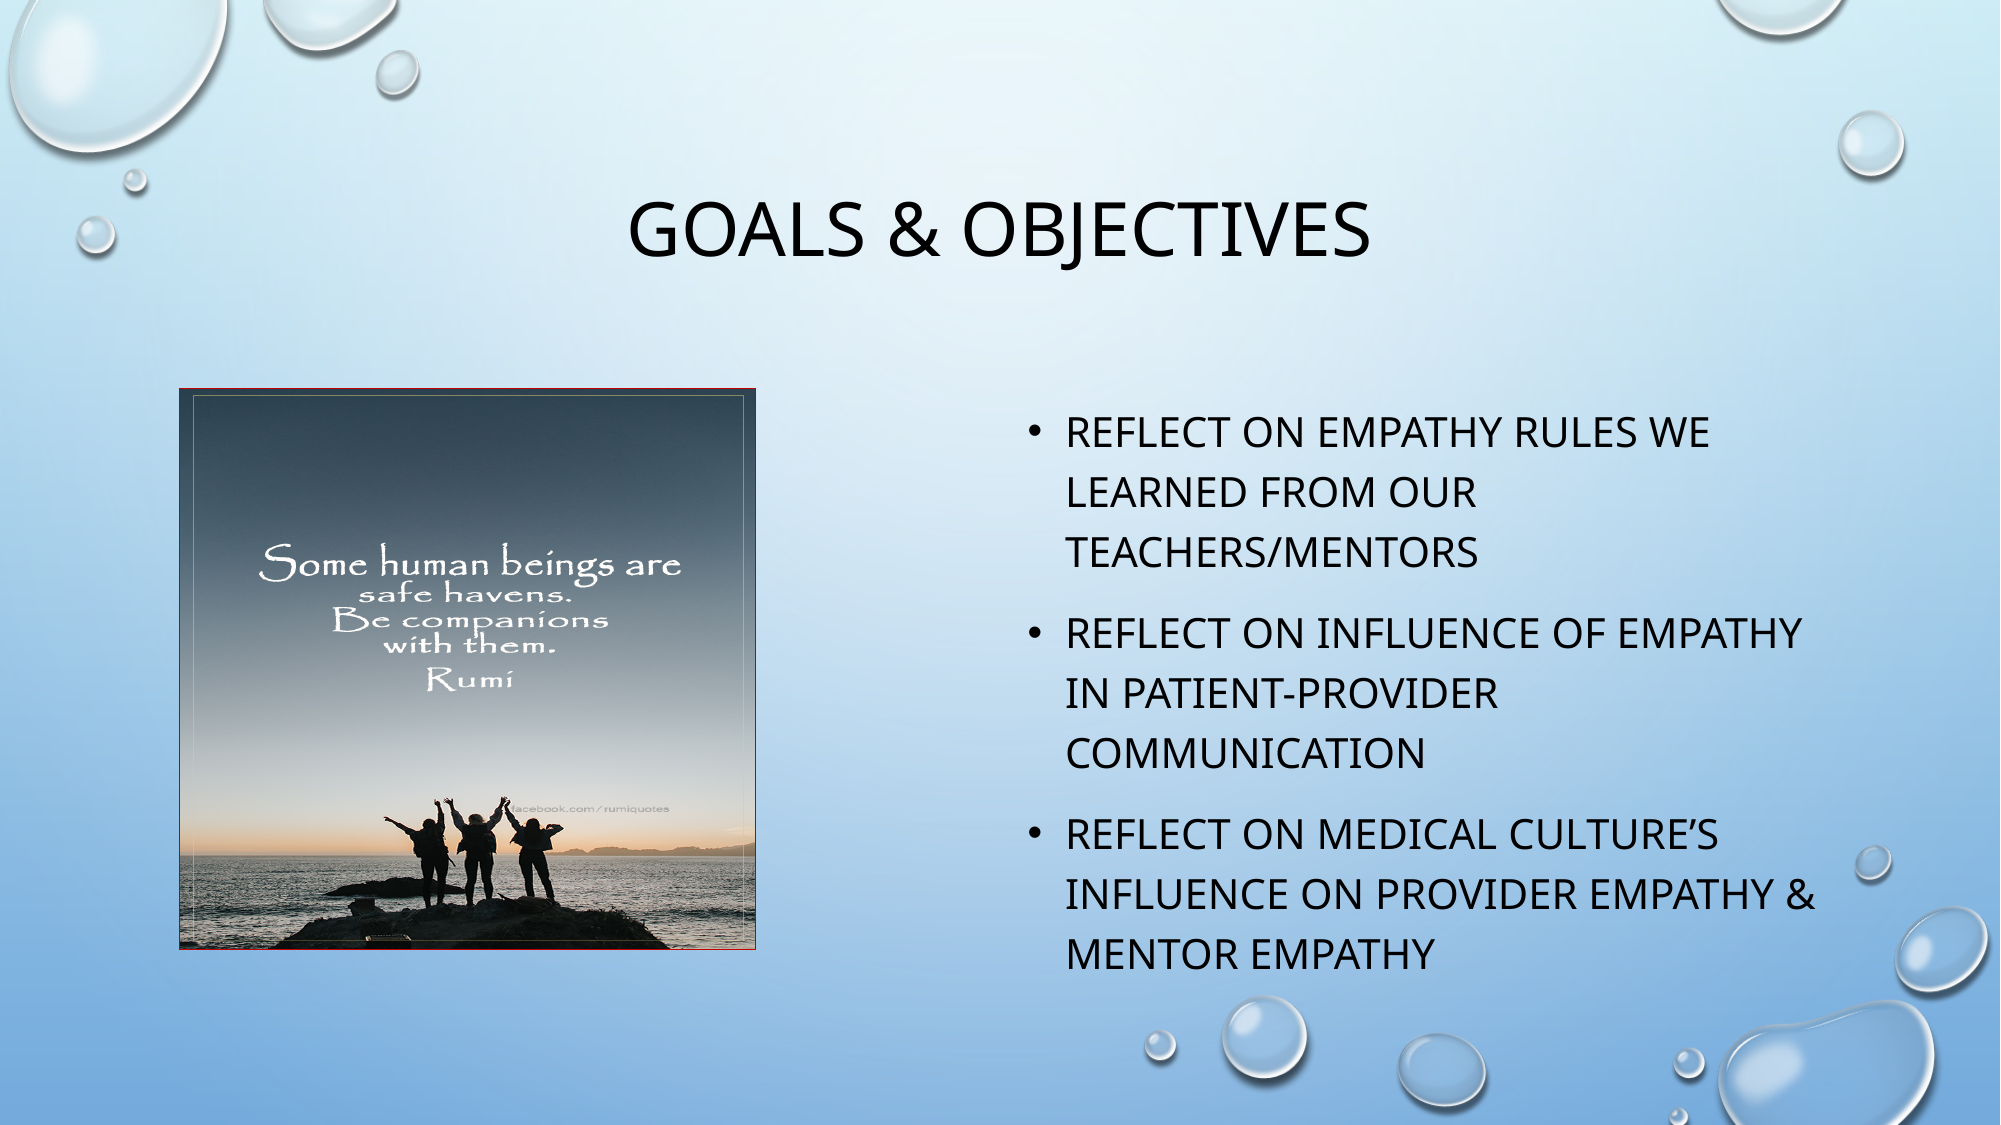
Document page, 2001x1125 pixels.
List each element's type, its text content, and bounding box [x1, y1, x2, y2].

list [179, 387, 756, 951]
list Reflect on empathy rules we learned from our teachers/mentors Reflect on influence of empathy in patient-provider communication Reflect on medical culture’s influence on provider empathy & mentor empathy [1012, 388, 1850, 950]
picture [0, 0, 2000, 1125]
title Goals & objectives [149, 101, 1851, 364]
